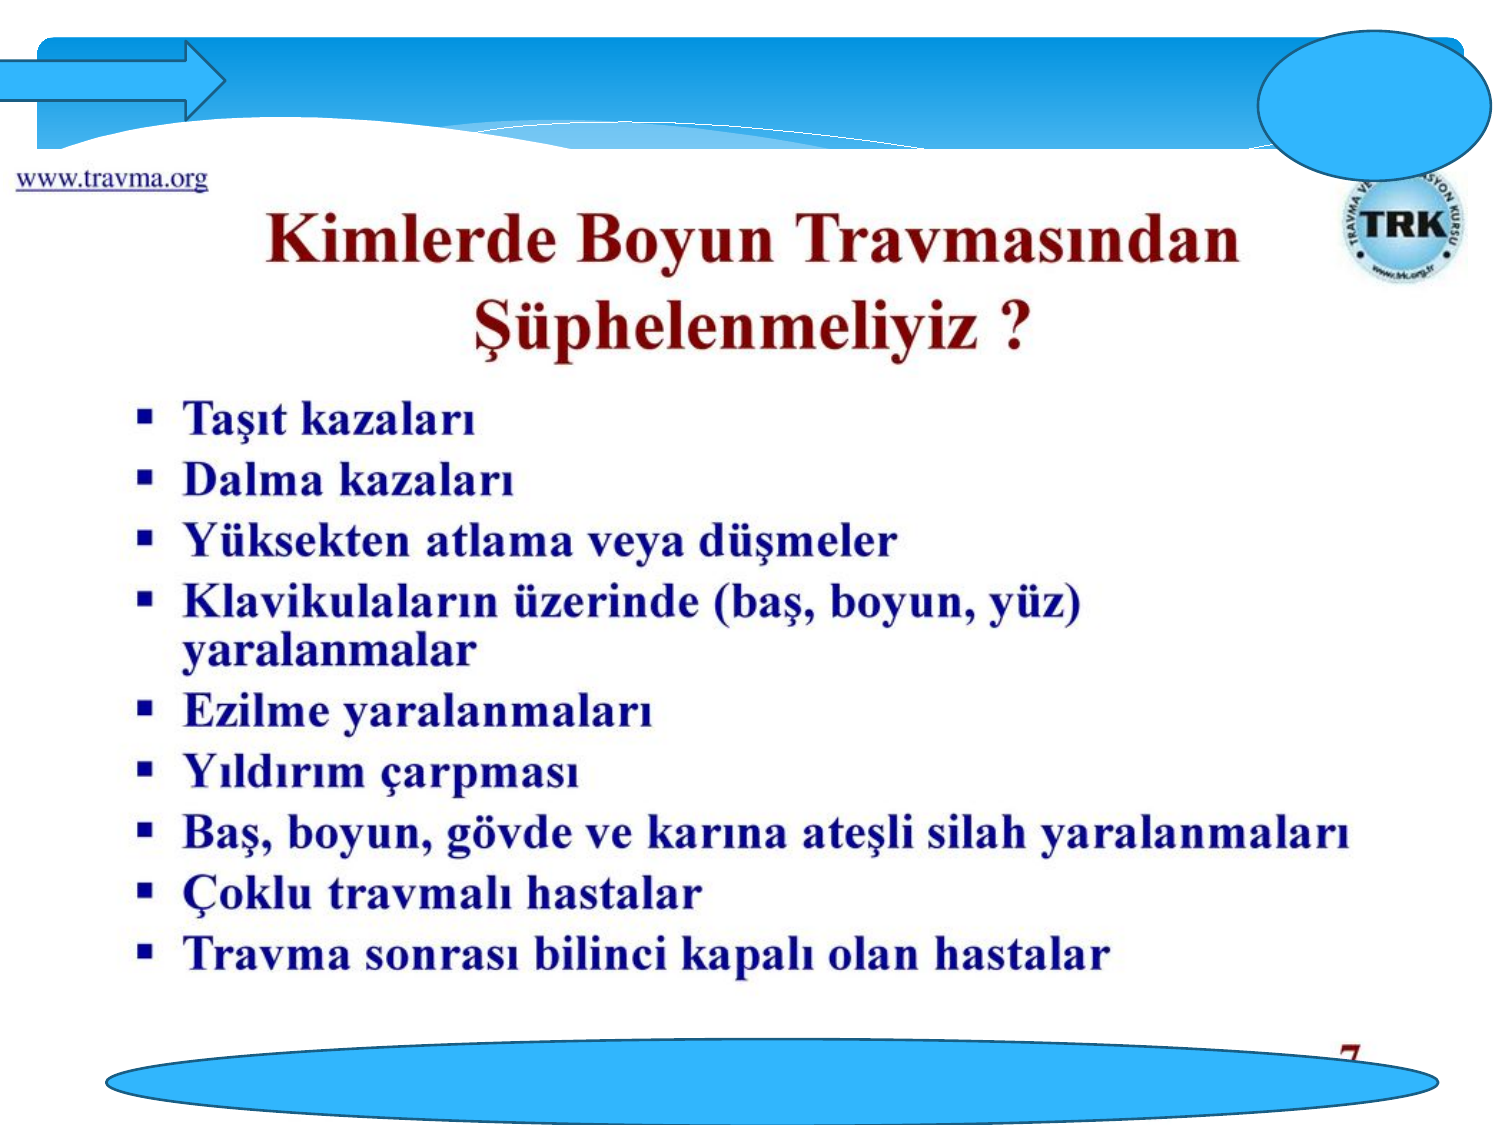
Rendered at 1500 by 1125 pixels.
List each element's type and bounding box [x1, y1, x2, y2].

text_box [1256, 29, 1493, 151]
text_box [0, 39, 227, 122]
picture [2, 148, 1469, 1125]
